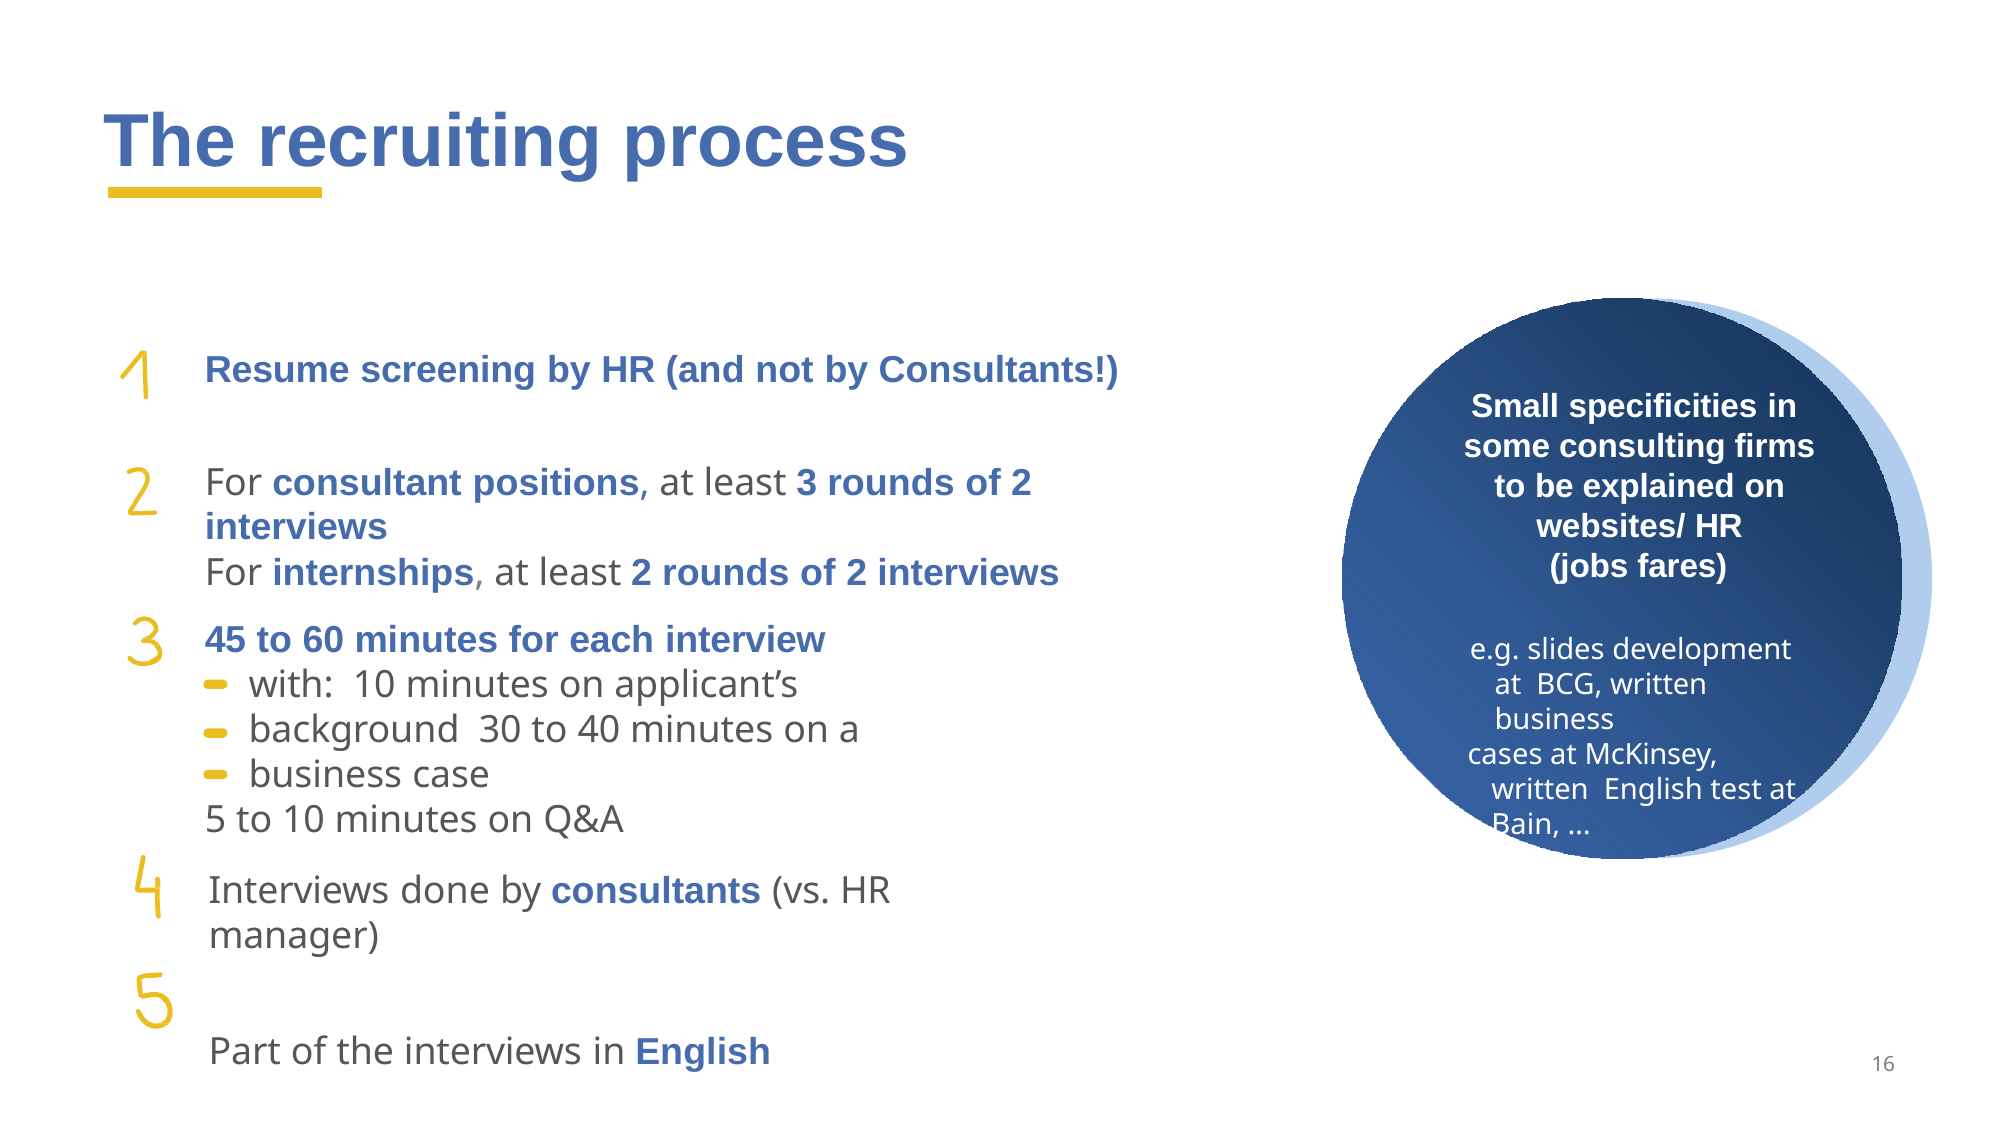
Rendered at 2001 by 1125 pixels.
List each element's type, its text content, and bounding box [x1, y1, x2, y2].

text_box [136, 972, 173, 1029]
text_box [127, 616, 163, 667]
text_box 16 [1869, 1048, 1897, 1076]
text_box [120, 350, 149, 400]
title The recruiting process [101, 89, 914, 280]
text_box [1342, 298, 1933, 859]
text_box 45 to 60 minutes for each interview with: 10 minutes on applicant’s background 30 to 40 minutes on a business case 5 to 10 minutes on Q&A [202, 612, 917, 841]
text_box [107, 186, 323, 199]
text_box Resume screening by HR (and not by Consultants!) [202, 342, 1123, 390]
text_box [126, 467, 158, 516]
text_box [203, 679, 228, 689]
text_box [203, 728, 228, 738]
text_box [135, 855, 161, 919]
text_box [203, 769, 228, 780]
text_box Interviews done by consultants (vs. HR manager) Part of the interviews in English [206, 863, 1051, 1073]
text_box For consultant positions, at least 3 rounds of 2 interviews For internships, at least 2 rounds of 2 interviews [202, 455, 1222, 593]
